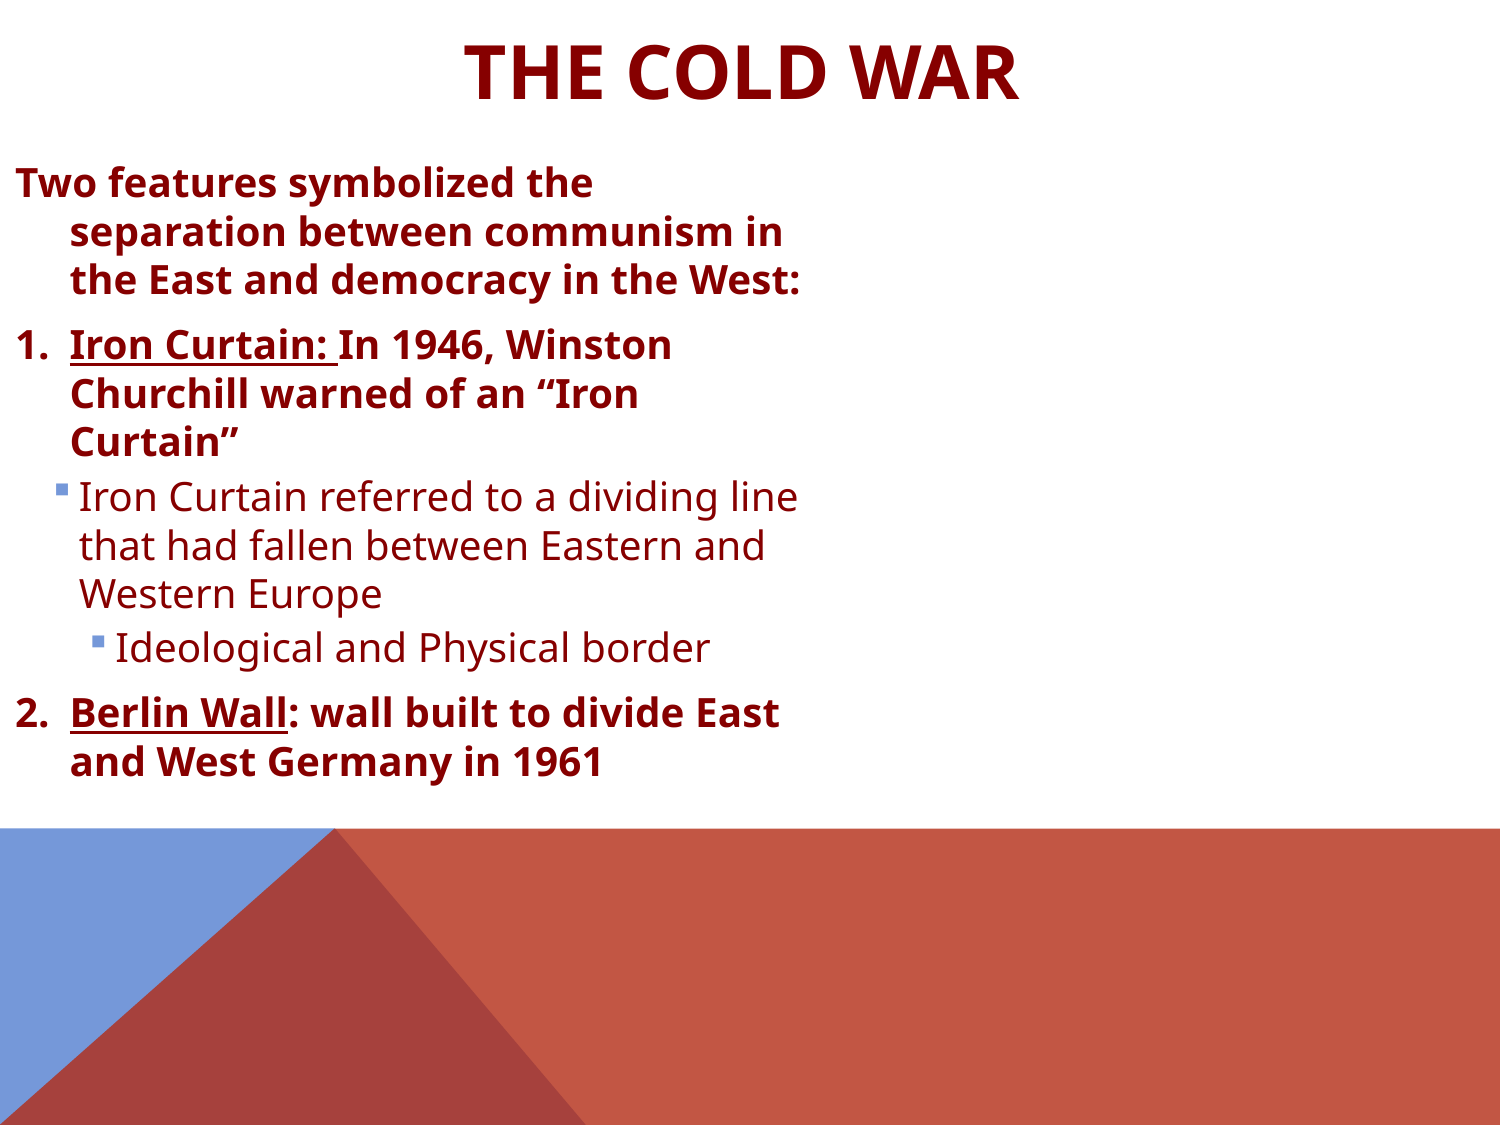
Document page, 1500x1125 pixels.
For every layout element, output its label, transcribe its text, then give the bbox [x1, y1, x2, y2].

list Two features symbolized the separation between communism in the East and democracy in the West: Iron Curtain: In 1946, Winston Churchill warned of an “Iron Curtain” Iron Curtain referred to a dividing line that had fallen between Eastern and Western Europe Ideological and Physical border Berlin Wall: wall built to divide East and West Germany in 1961 [0, 149, 825, 825]
title The Cold War [125, 24, 1359, 115]
